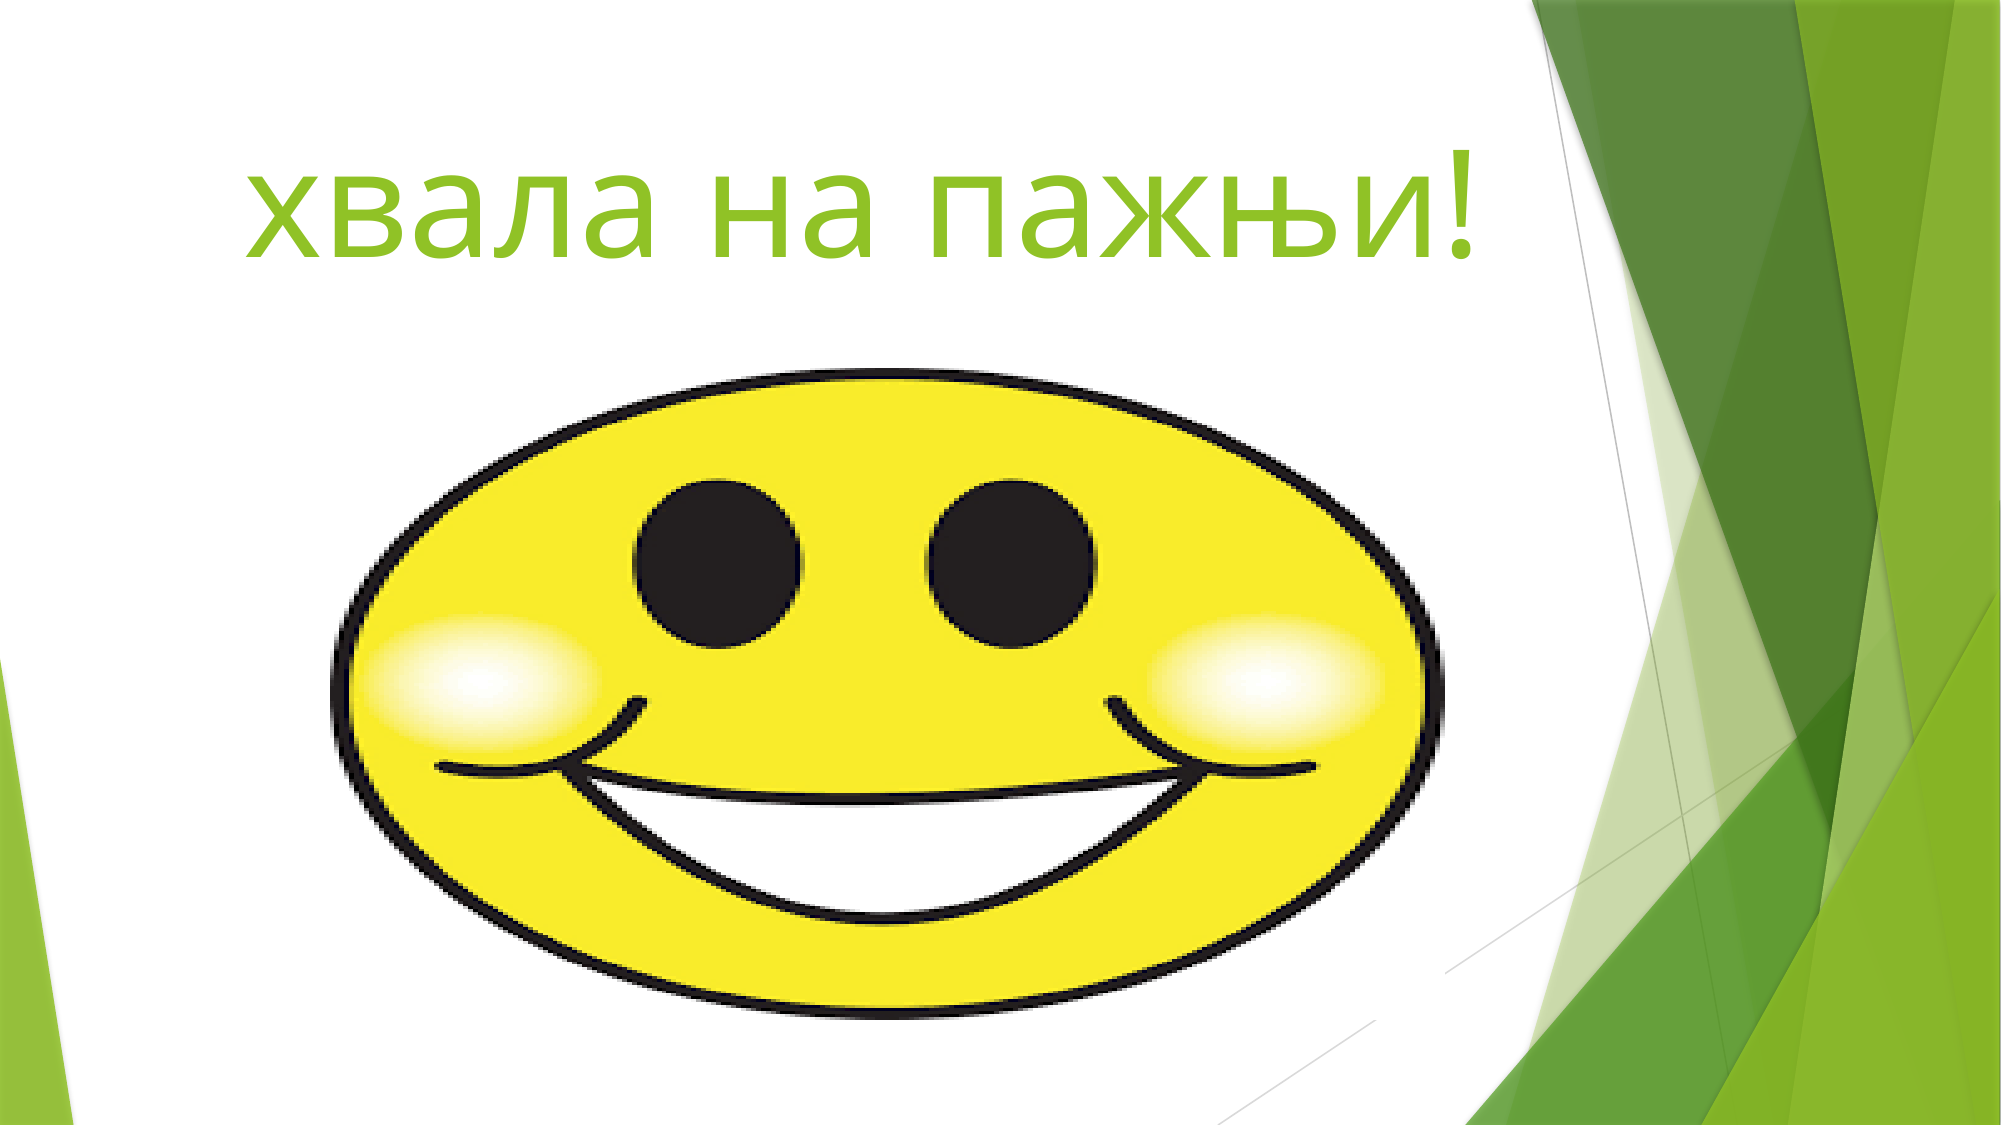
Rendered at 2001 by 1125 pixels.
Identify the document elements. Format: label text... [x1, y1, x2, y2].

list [329, 368, 1445, 1021]
title хвала на пажњи! [111, 99, 1522, 317]
